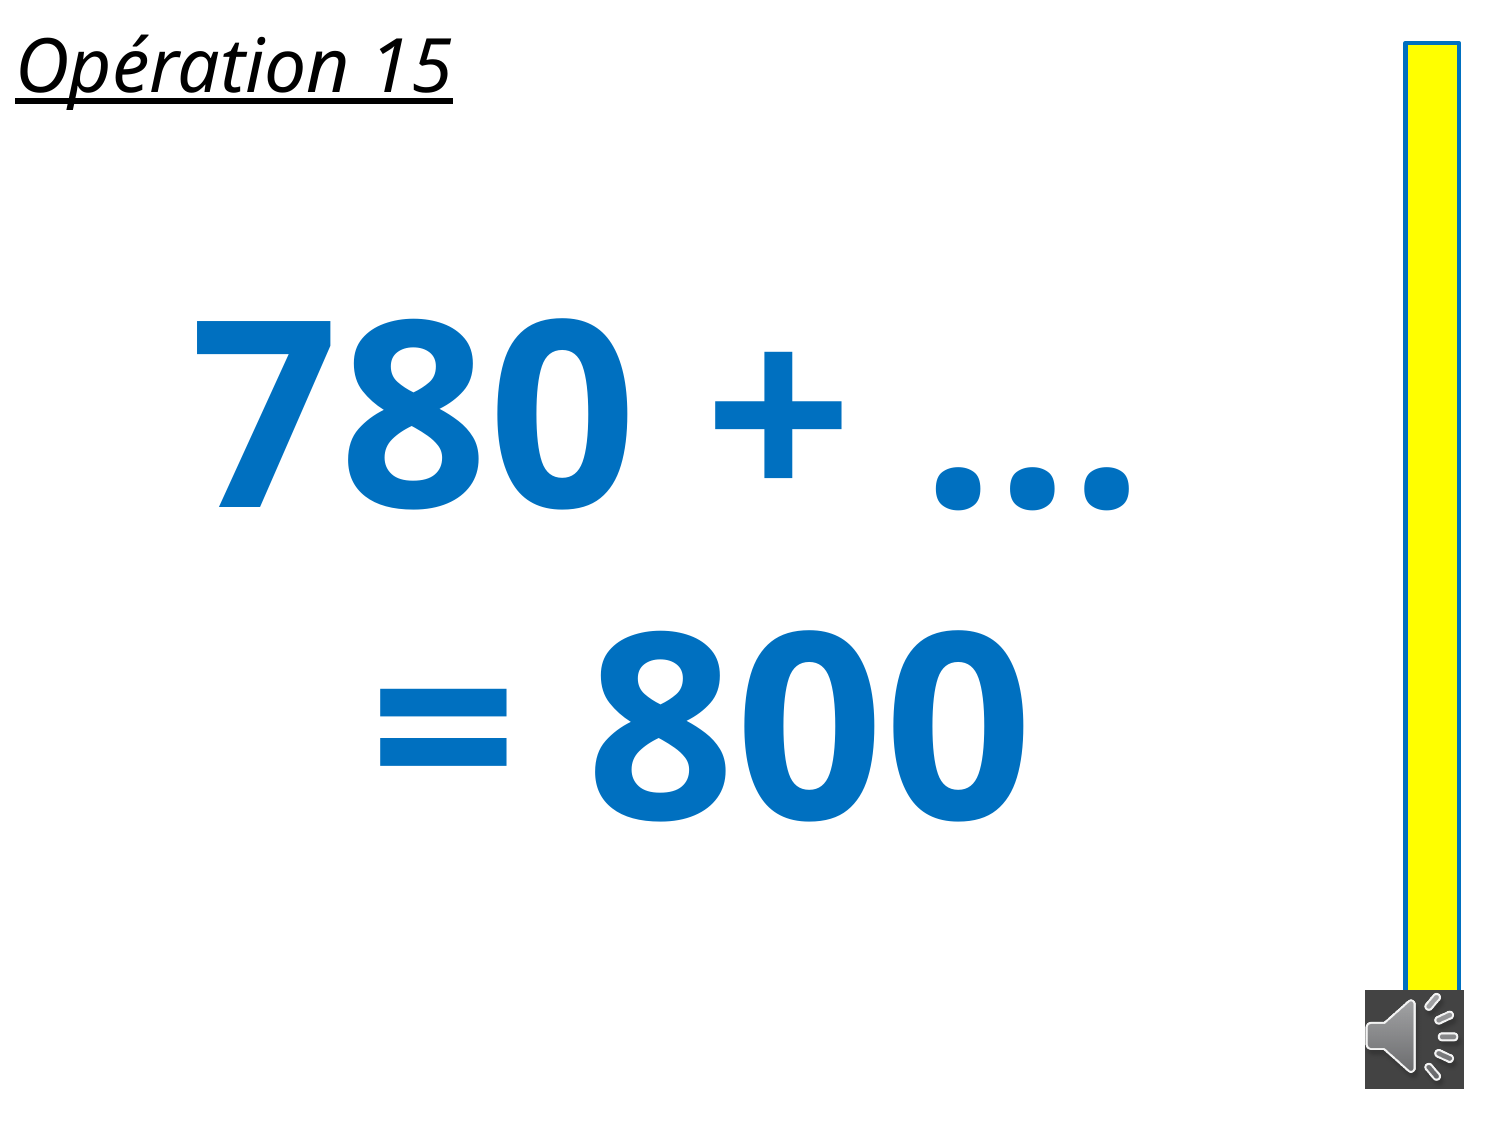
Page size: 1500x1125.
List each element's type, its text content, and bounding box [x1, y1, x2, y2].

title Opération 15 [0, 0, 502, 126]
picture [1364, 989, 1465, 1090]
text_box 780 + … = 800 [0, 239, 1403, 880]
text_box [1403, 41, 1461, 987]
